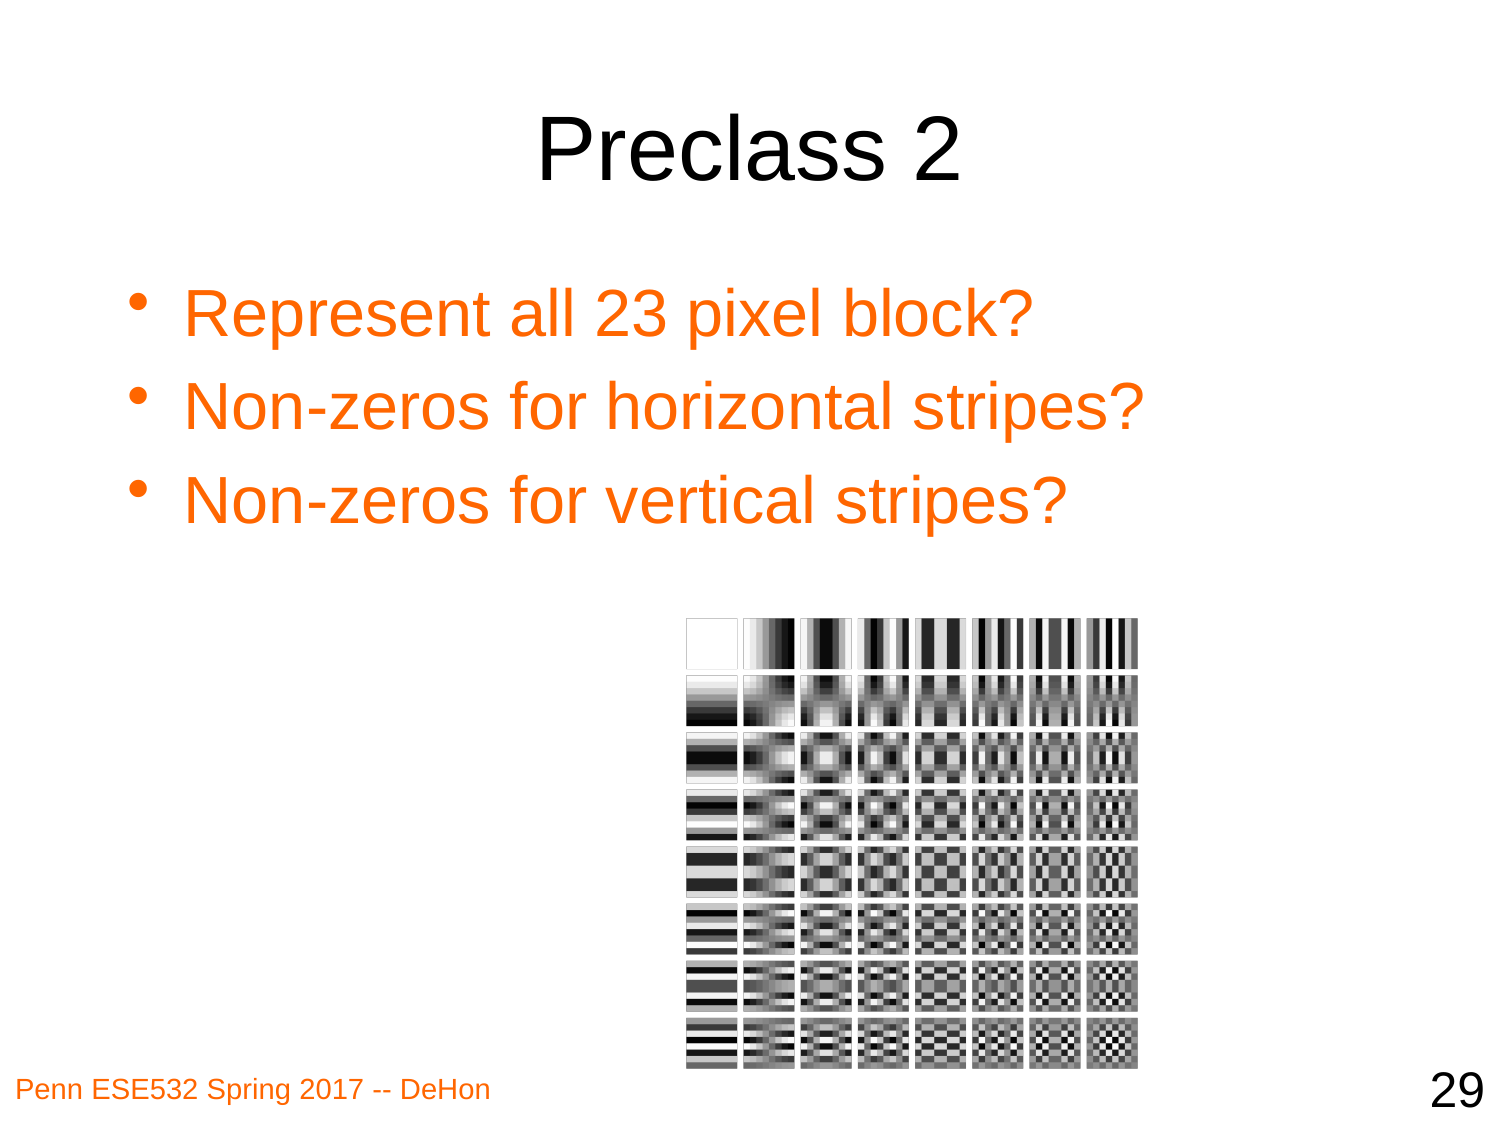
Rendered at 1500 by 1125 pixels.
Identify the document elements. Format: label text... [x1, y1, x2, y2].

list Represent all 23 pixel block? Non-zeros for horizontal stripes? Non-zeros for vertical stripes? [112, 262, 1388, 938]
title Preclass 2 [112, 49, 1388, 238]
picture [474, 612, 1349, 1076]
slide_number 29 [1187, 1049, 1500, 1125]
slide_number Penn ESE532 Spring 2017 -- DeHon [0, 1062, 576, 1125]
